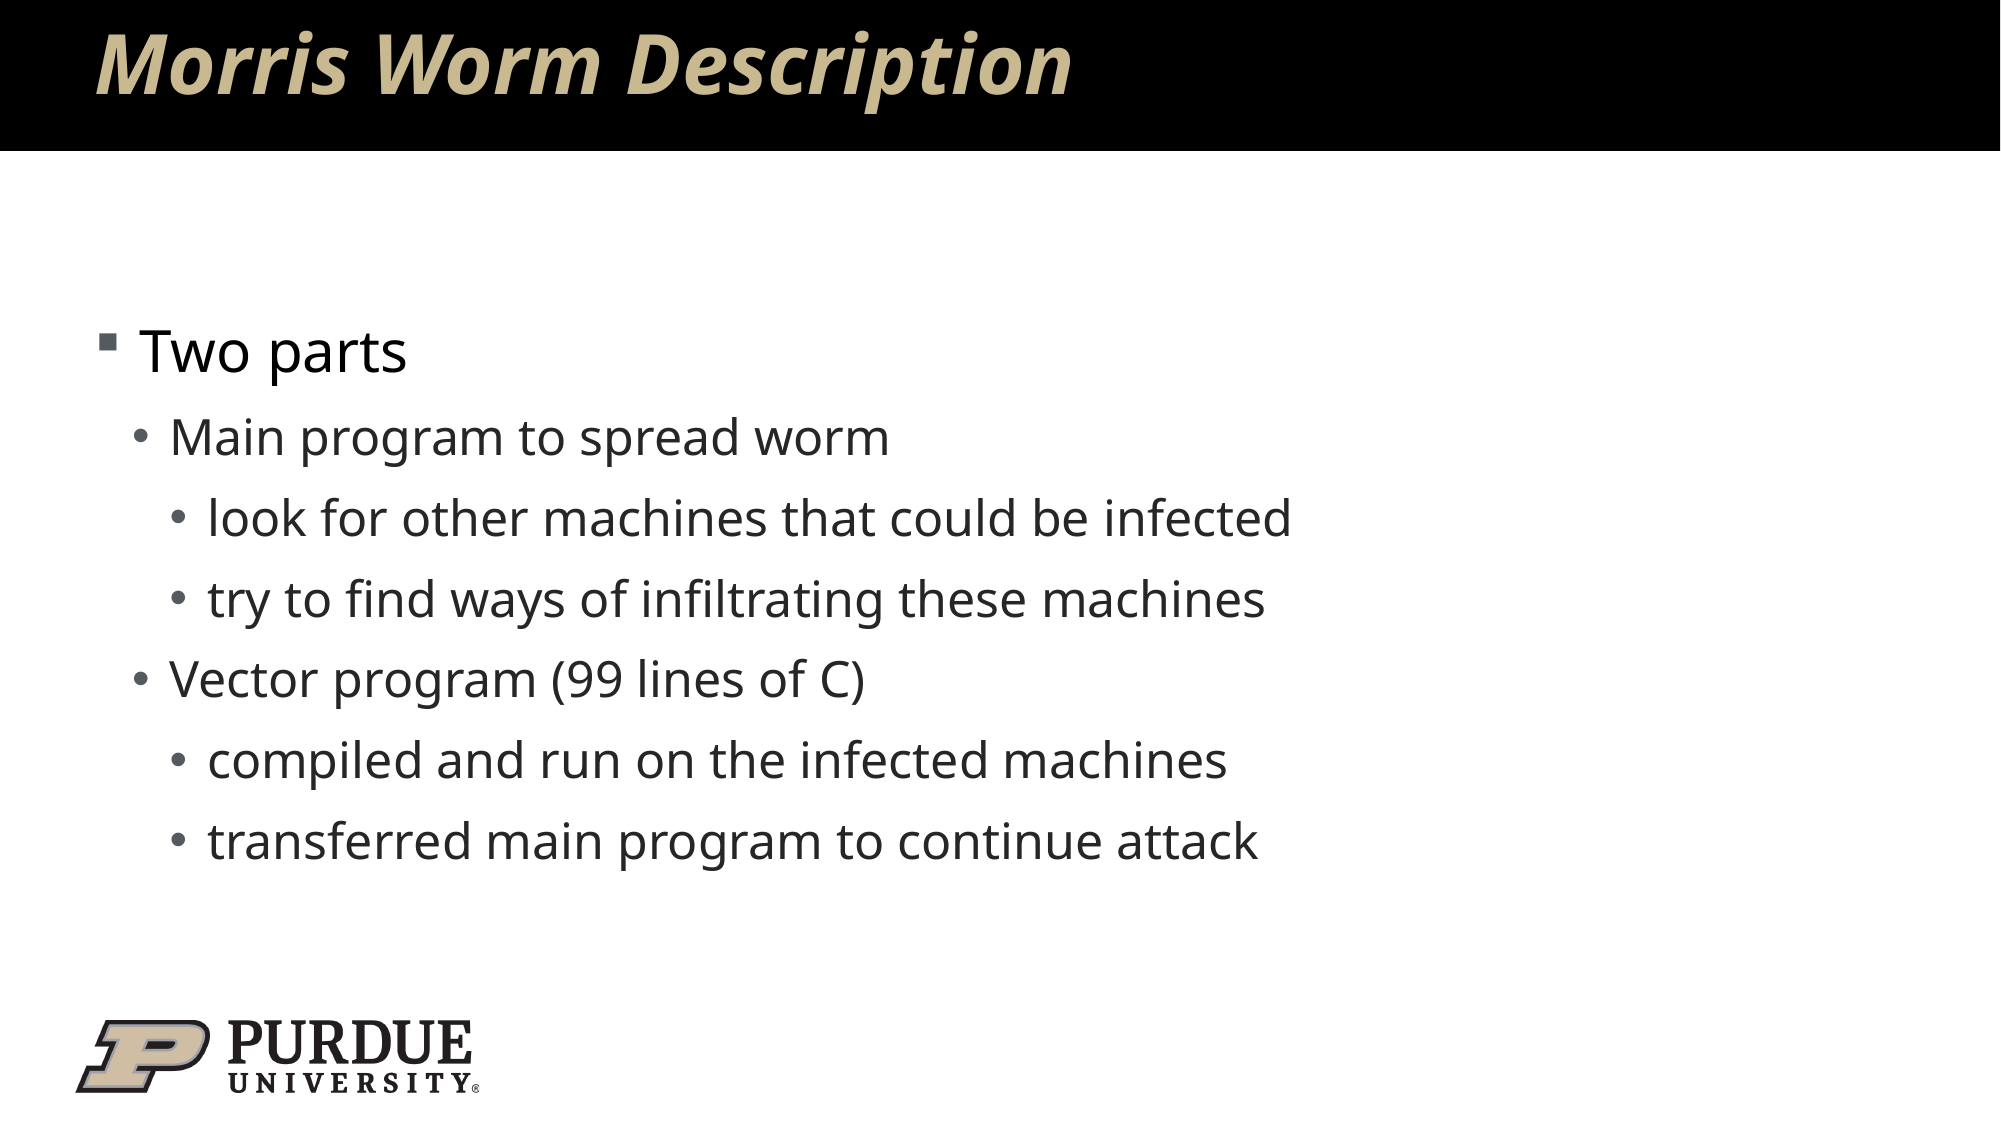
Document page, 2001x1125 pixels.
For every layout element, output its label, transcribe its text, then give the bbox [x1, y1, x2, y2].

list Two parts Main program to spread worm look for other machines that could be infected try to find ways of infiltrating these machines Vector program (99 lines of C) compiled and run on the infected machines transferred main program to continue attack [94, 314, 1906, 962]
title Morris Worm Description [92, 19, 1908, 131]
